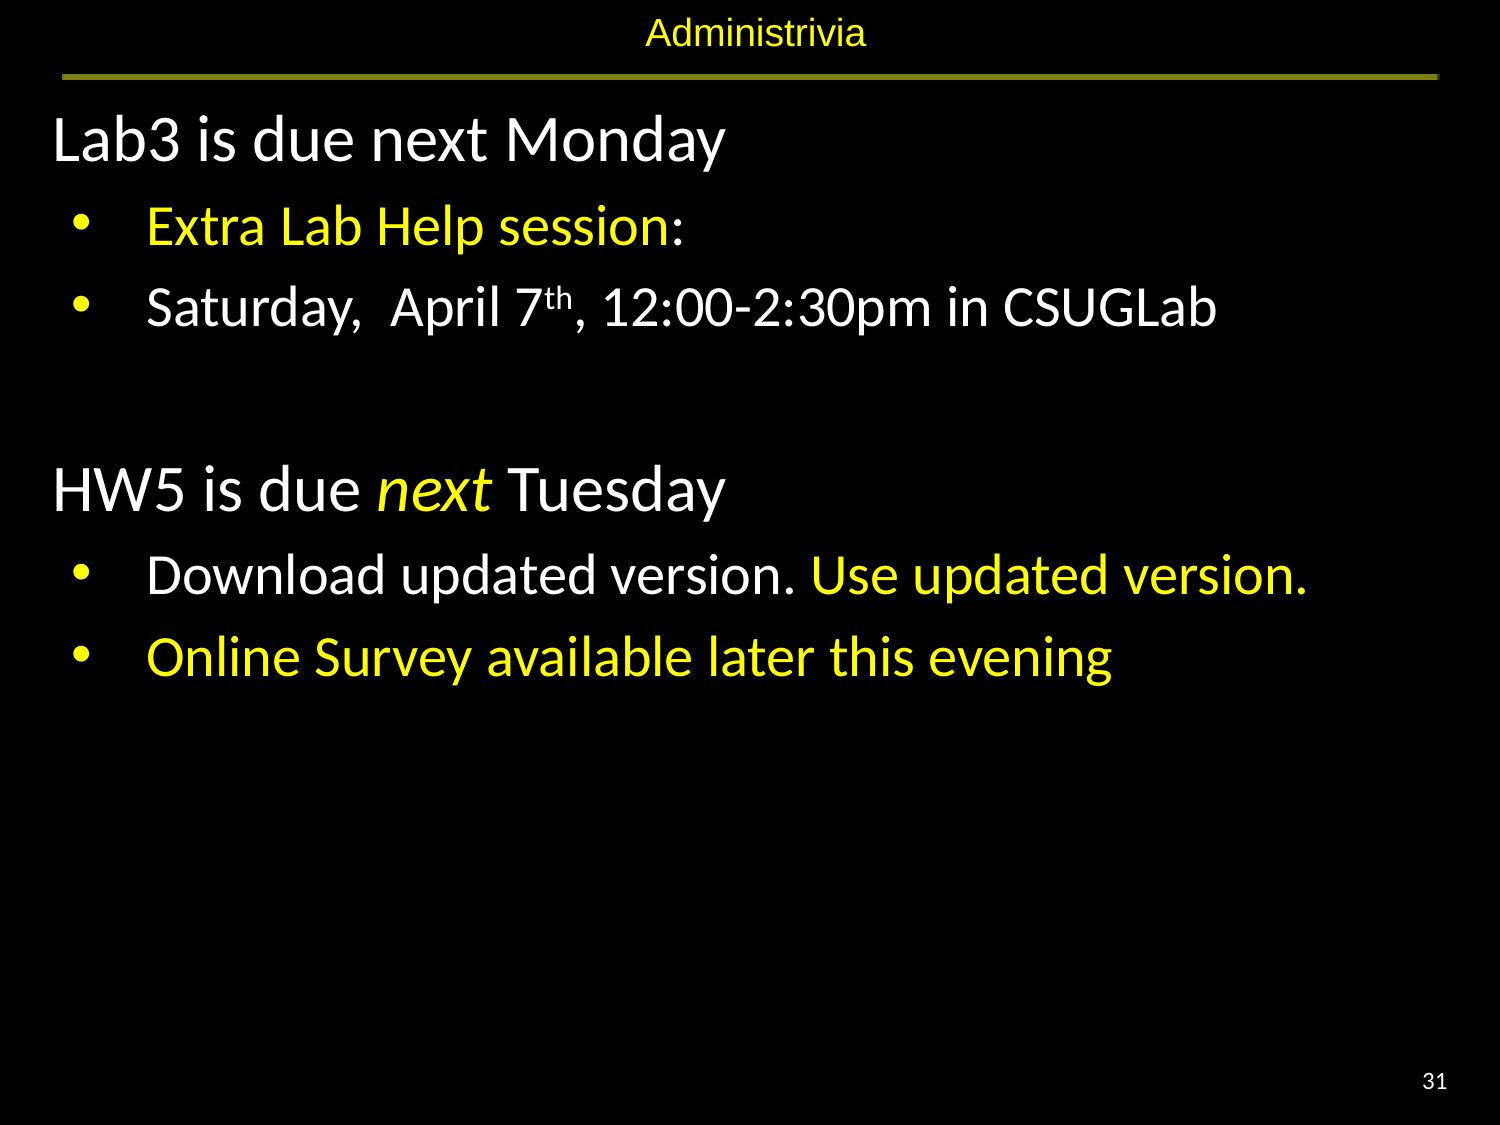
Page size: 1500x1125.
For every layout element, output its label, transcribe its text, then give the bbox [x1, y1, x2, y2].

list Lab3 is due next Monday Extra Lab Help session: Saturday, April 7th, 12:00-2:30pm in CSUGLab HW5 is due next Tuesday Download updated version. Use updated version. Online Survey available later this evening [37, 87, 1500, 1125]
picture [62, 74, 1440, 80]
title Administrivia [37, 0, 1475, 63]
